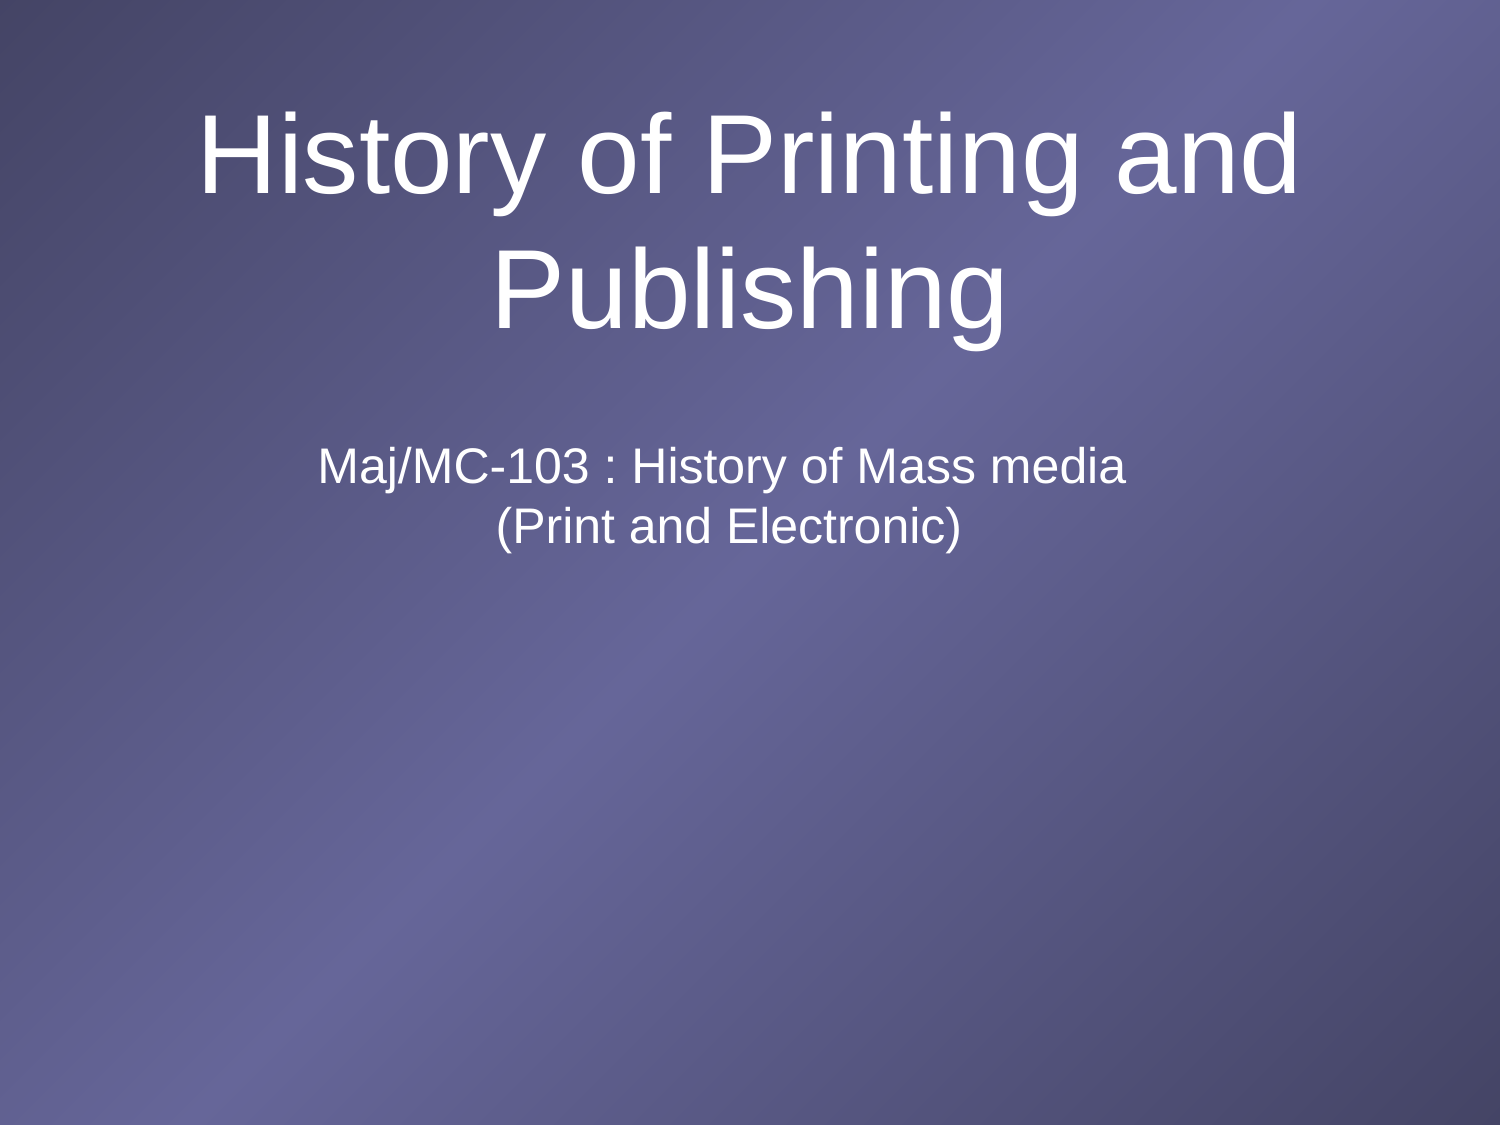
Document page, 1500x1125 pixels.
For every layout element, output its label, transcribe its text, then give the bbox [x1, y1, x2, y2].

text_box History of Printing and Publishing [0, 73, 1500, 359]
text_box Maj/MC-103 : History of Mass media (Print and Electronic) [302, 426, 1156, 561]
